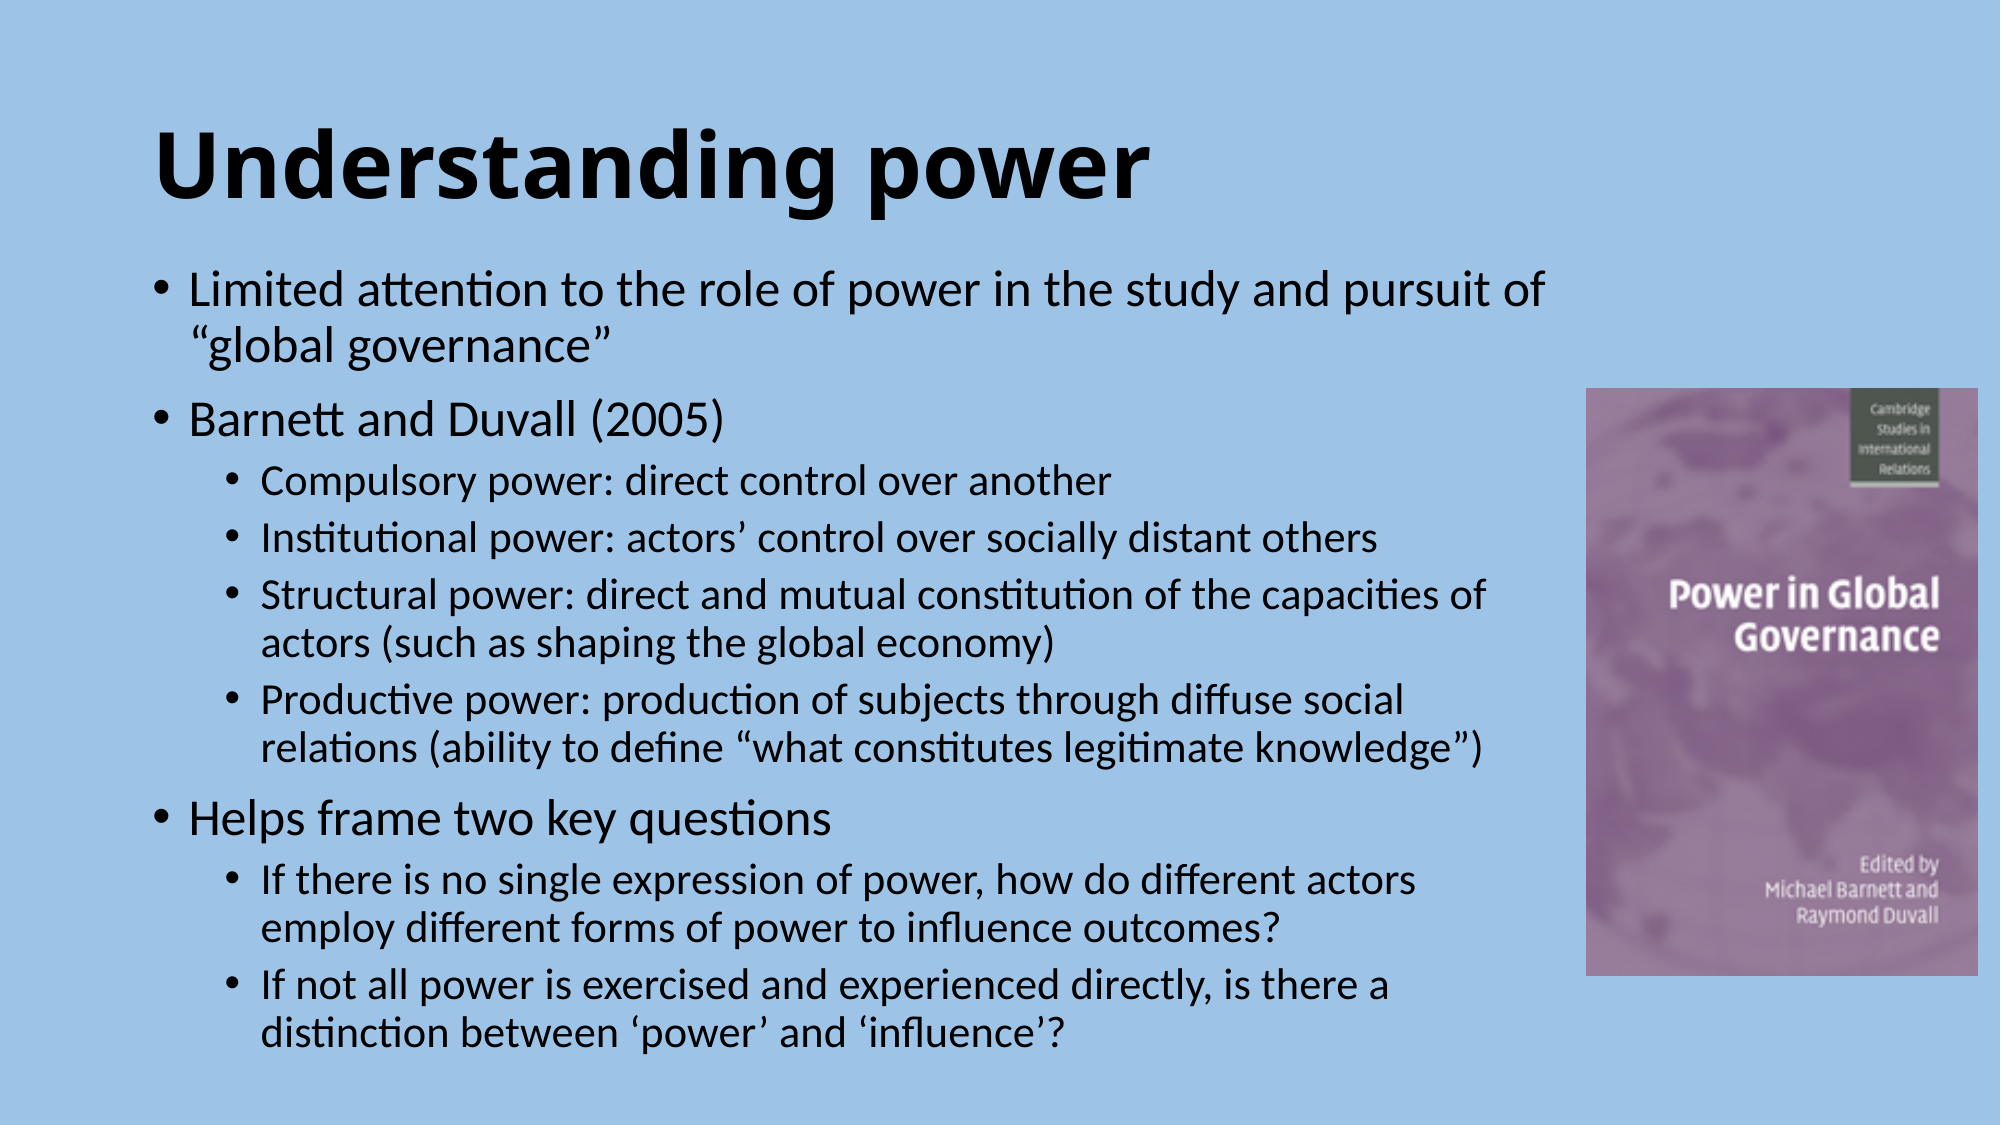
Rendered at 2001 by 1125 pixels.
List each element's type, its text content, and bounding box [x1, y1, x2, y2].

list Limited attention to the role of power in the study and pursuit of “global governance” Barnett and Duvall (2005) Compulsory power: direct control over another Institutional power: actors’ control over socially distant others Structural power: direct and mutual constitution of the capacities of actors (such as shaping the global economy) Productive power: production of subjects through diffuse social relations (ability to define “what constitutes legitimate knowledge”) Helps frame two key questions If there is no single expression of power, how do different actors employ different forms of power to influence outcomes? If not all power is exercised and experienced directly, is there a distinction between ‘power’ and ‘influence’? [137, 253, 1564, 1076]
title Understanding power [137, 59, 1863, 278]
picture [1586, 388, 1978, 976]
